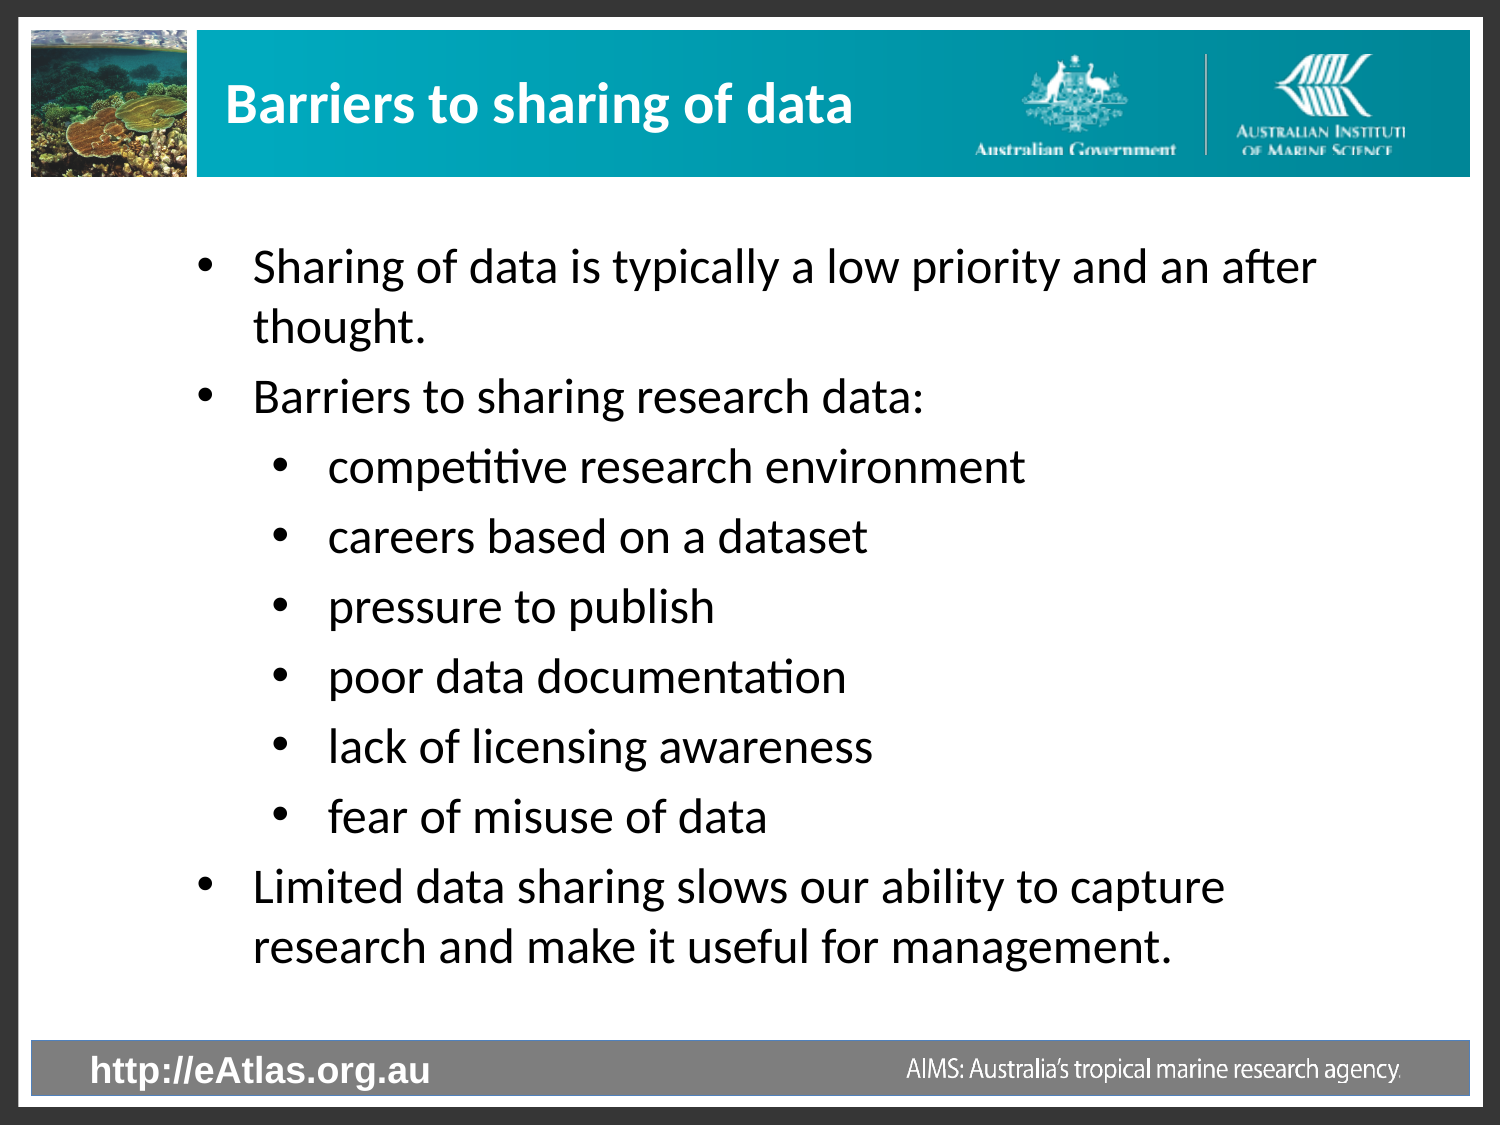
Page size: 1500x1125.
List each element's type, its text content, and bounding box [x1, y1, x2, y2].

list Sharing of data is typically a low priority and an after thought. Barriers to sharing research data: competitive research environment careers based on a dataset pressure to publish poor data documentation lack of licensing awareness fear of misuse of data Limited data sharing slows our ability to capture research and make it useful for management. [181, 226, 1337, 995]
picture [31, 30, 187, 177]
title Barriers to sharing of data [211, 58, 973, 173]
